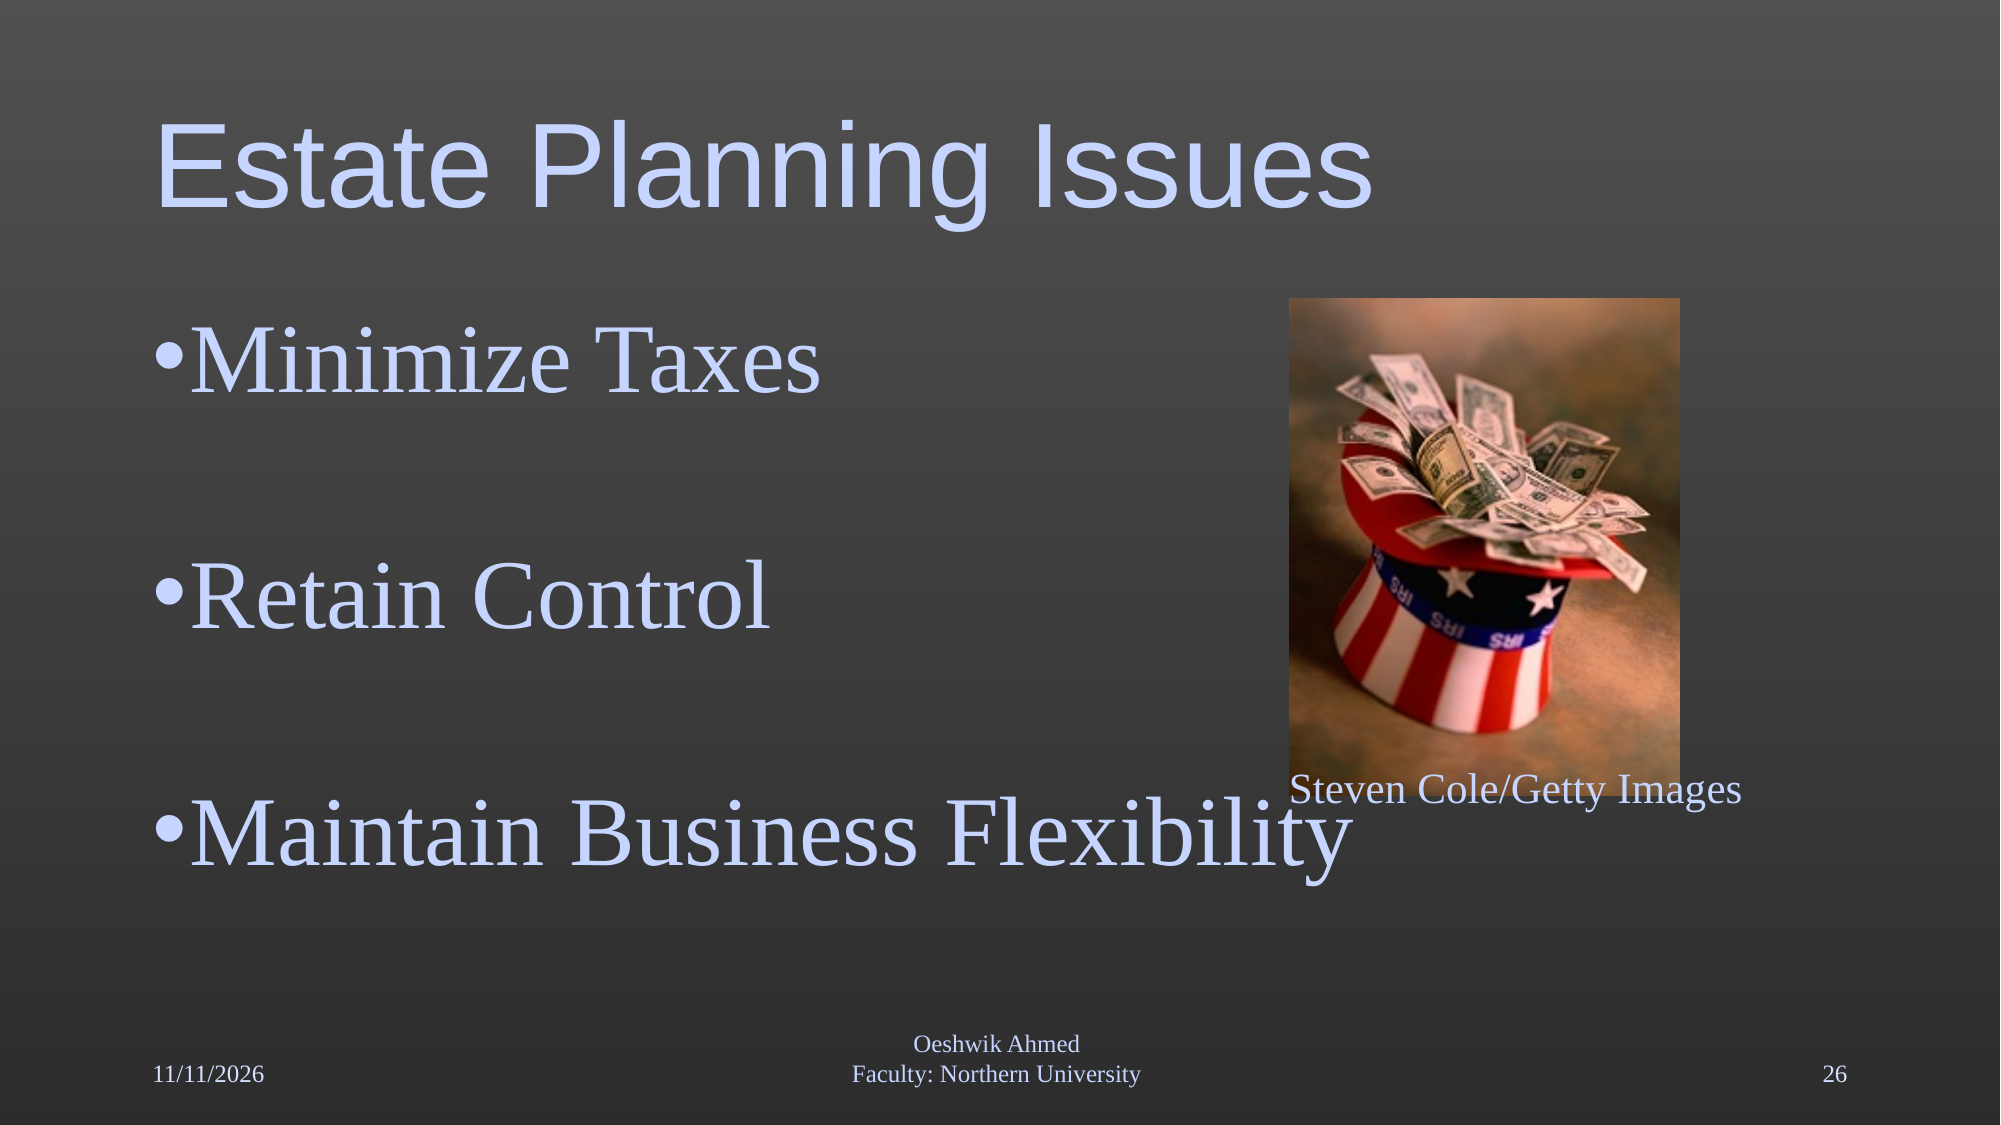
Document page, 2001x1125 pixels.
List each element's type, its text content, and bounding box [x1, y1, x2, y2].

slide_number 26 [1412, 1042, 1863, 1103]
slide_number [137, 1042, 588, 1103]
title Estate Planning Issues [137, 59, 1863, 278]
list Minimize Taxes Retain Control Maintain Business Flexibility [137, 299, 1863, 1014]
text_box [1271, 298, 1762, 872]
footer Oeshwik Ahmed Faculty: Northern University [662, 1042, 1338, 1103]
